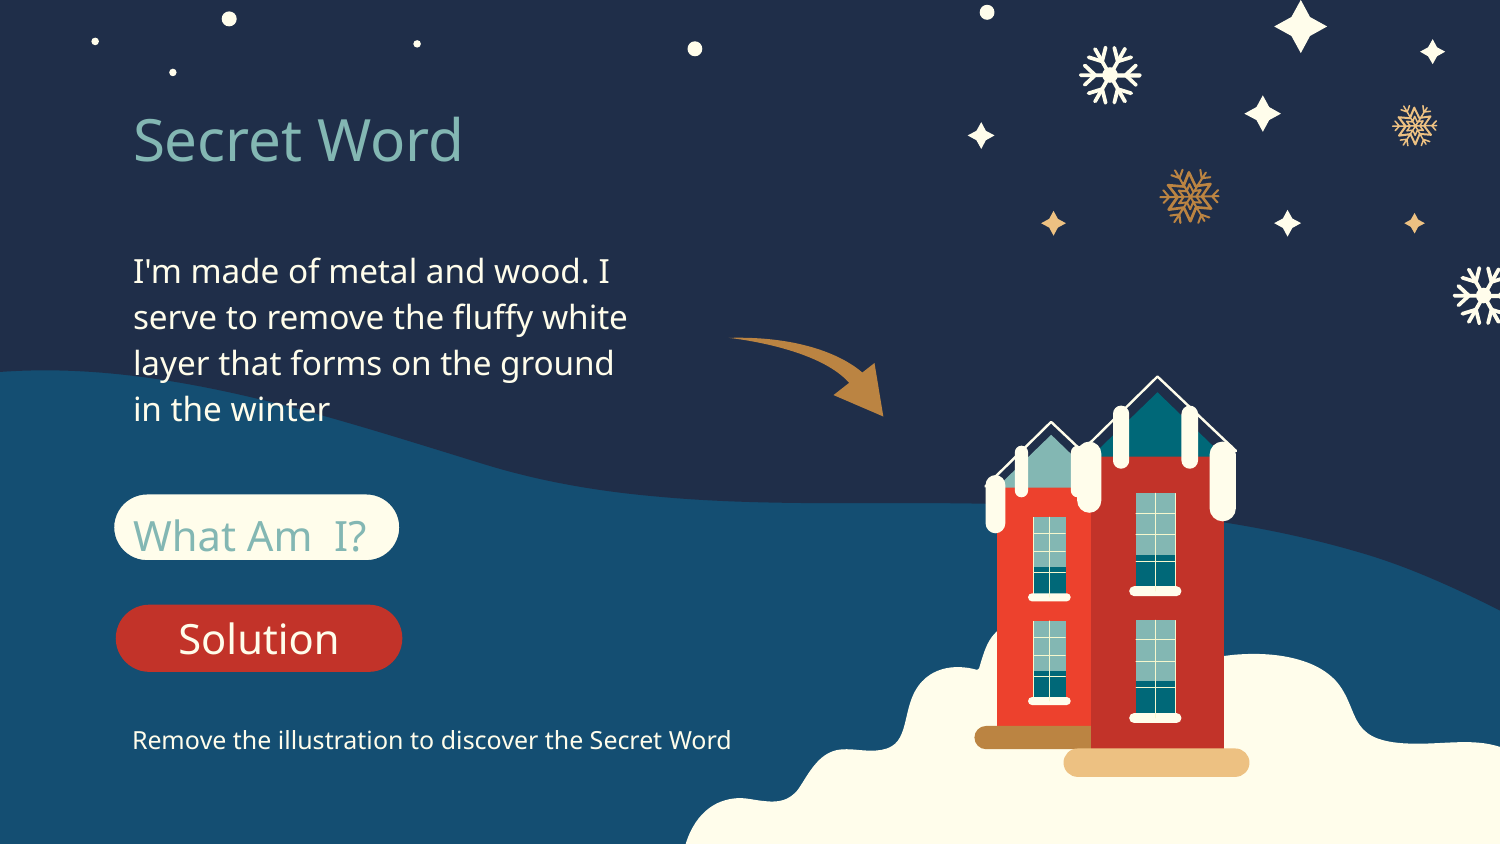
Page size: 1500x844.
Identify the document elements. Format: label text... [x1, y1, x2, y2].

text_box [723, 318, 911, 374]
text_box Remove the illustration to discover the Secret Word [117, 709, 680, 756]
text_box Solution [115, 604, 403, 672]
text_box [685, 376, 1500, 844]
list I'm made of metal and wood. I serve to remove the fluffy white layer that forms on the ground in the winter [118, 229, 660, 464]
text_box [113, 510, 118, 545]
list What Am I? [118, 487, 440, 571]
title Secret Word [118, 88, 851, 183]
